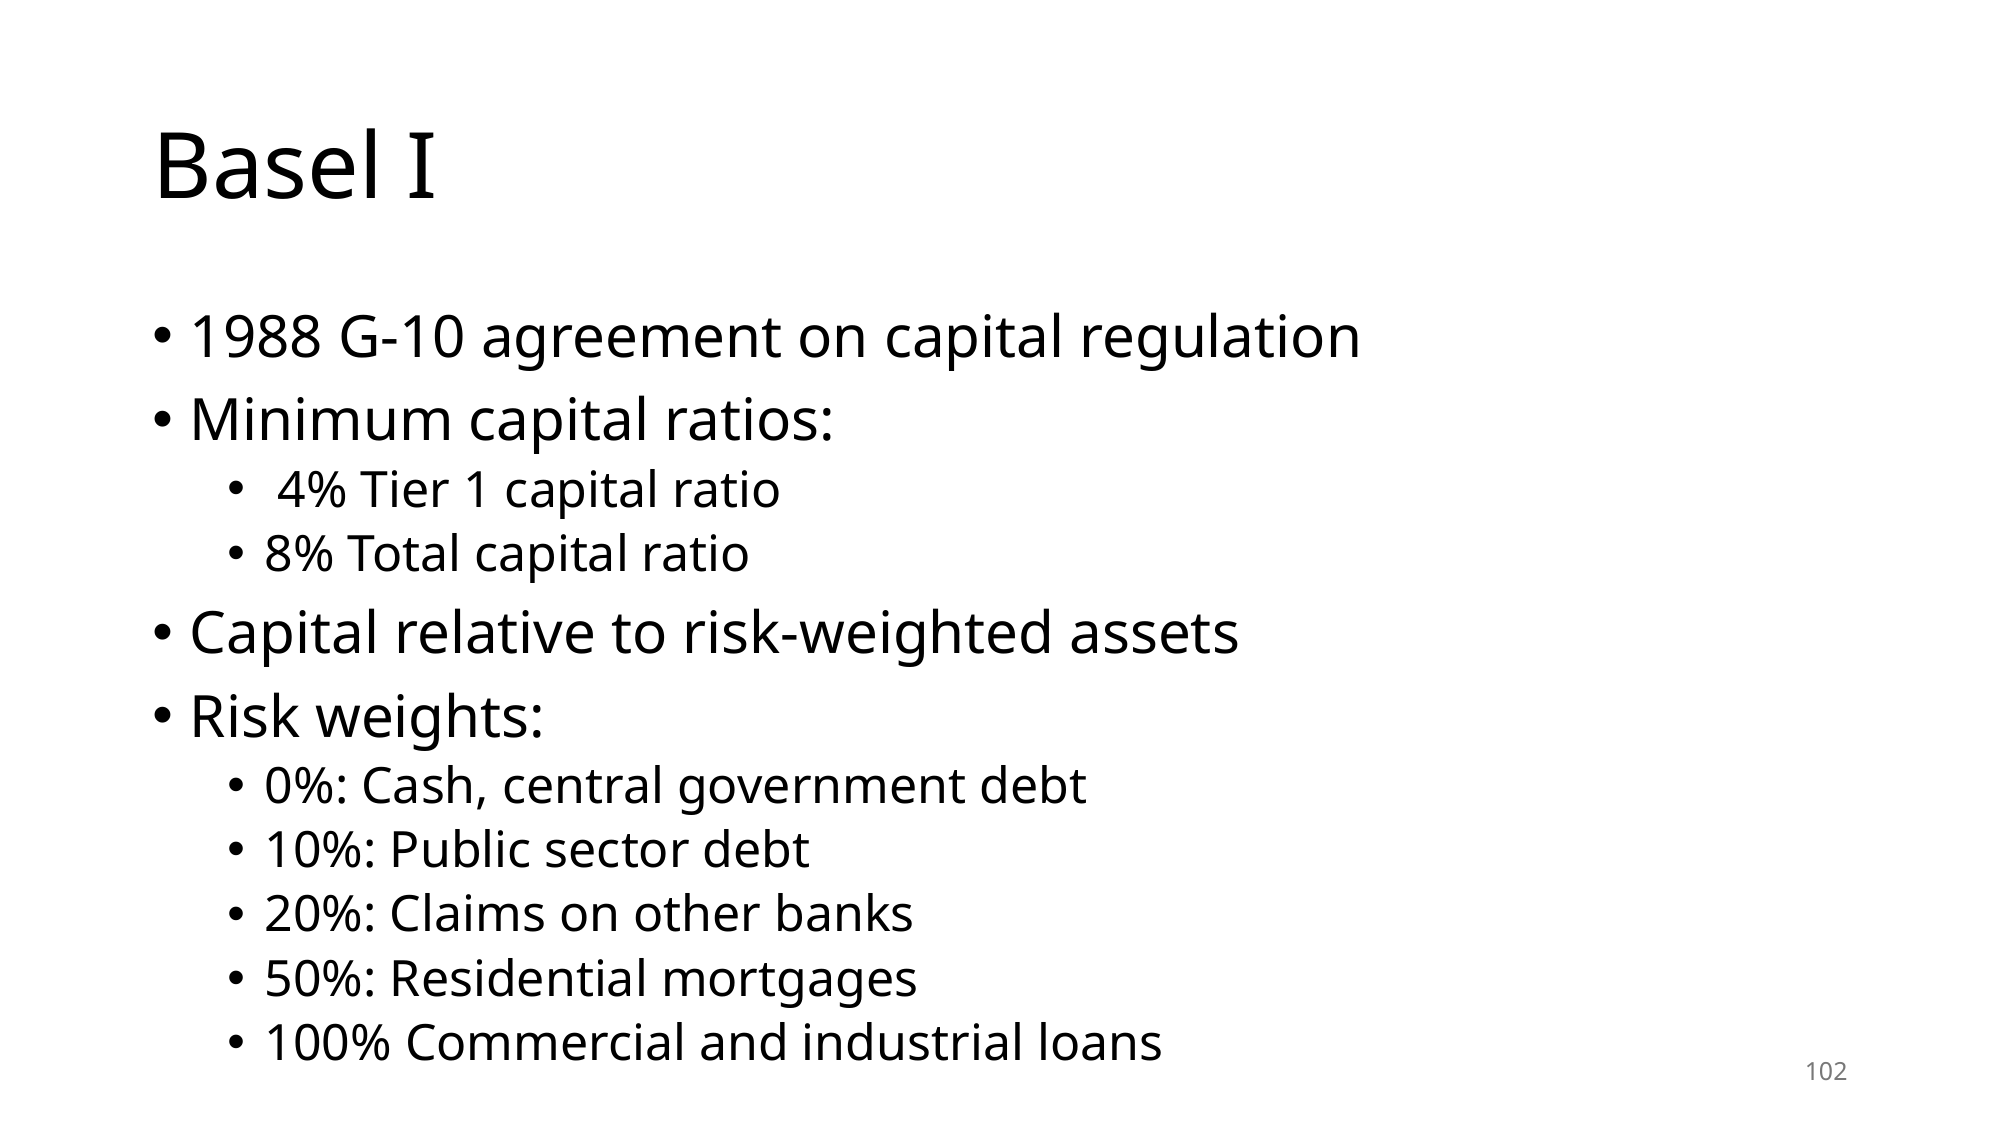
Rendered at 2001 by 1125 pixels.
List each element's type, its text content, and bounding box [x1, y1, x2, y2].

title Basel I [137, 59, 1863, 278]
list 1988 G-10 agreement on capital regulation Minimum capital ratios: 4% Tier 1 capital ratio 8% Total capital ratio Capital relative to risk-weighted assets Risk weights: 0%: Cash, central government debt 10%: Public sector debt 20%: Claims on other banks 50%: Residential mortgages 100% Commercial and industrial loans [137, 299, 1863, 1103]
slide_number 102 [1412, 1042, 1863, 1103]
